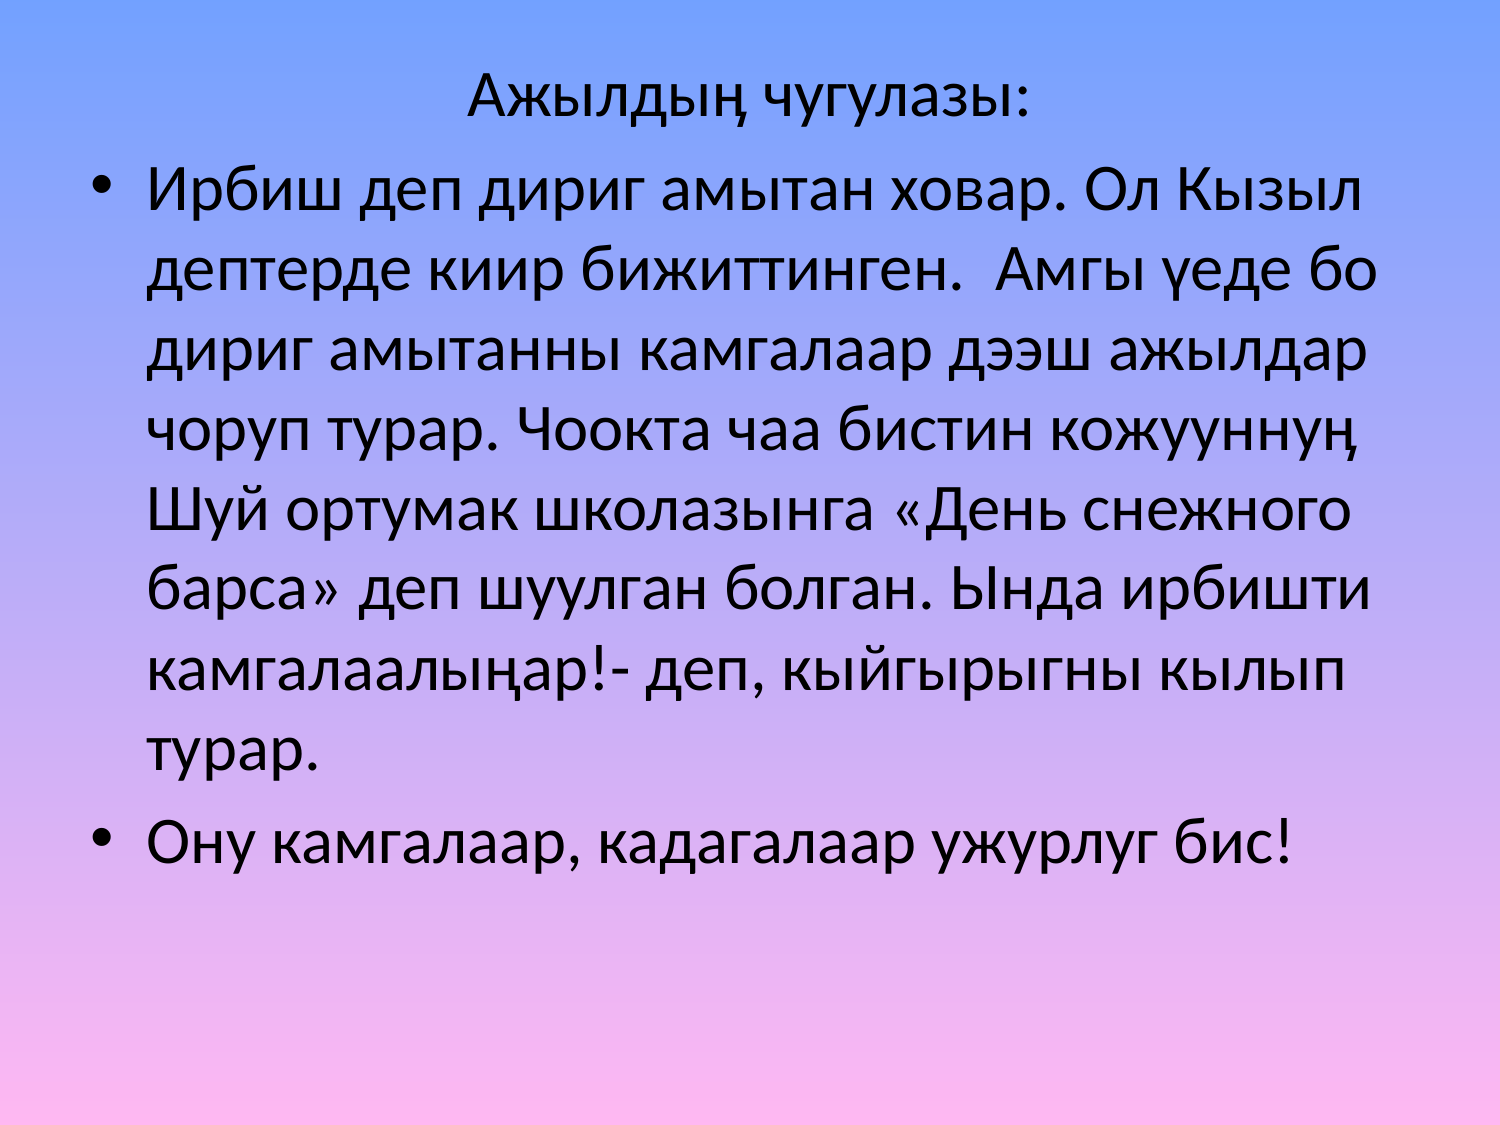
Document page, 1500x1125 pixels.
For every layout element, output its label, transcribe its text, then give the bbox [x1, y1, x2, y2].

list Ажылдыӊ чугулазы: Ирбиш деп дириг амытан ховар. Ол Кызыл дептерде киир бижиттинген. Амгы үеде бо дириг амытанны камгалаар дээш ажылдар чоруп турар. Чоокта чаа бистин кожууннуӊ Шуй ортумак школазынга «День снежного барса» деп шуулган болган. Ында ирбишти камгалаалыңар!- деп, кыйгырыгны кылып турар. Ону камгалаар, кадагалаар ужурлуг бис! [75, 42, 1425, 1005]
